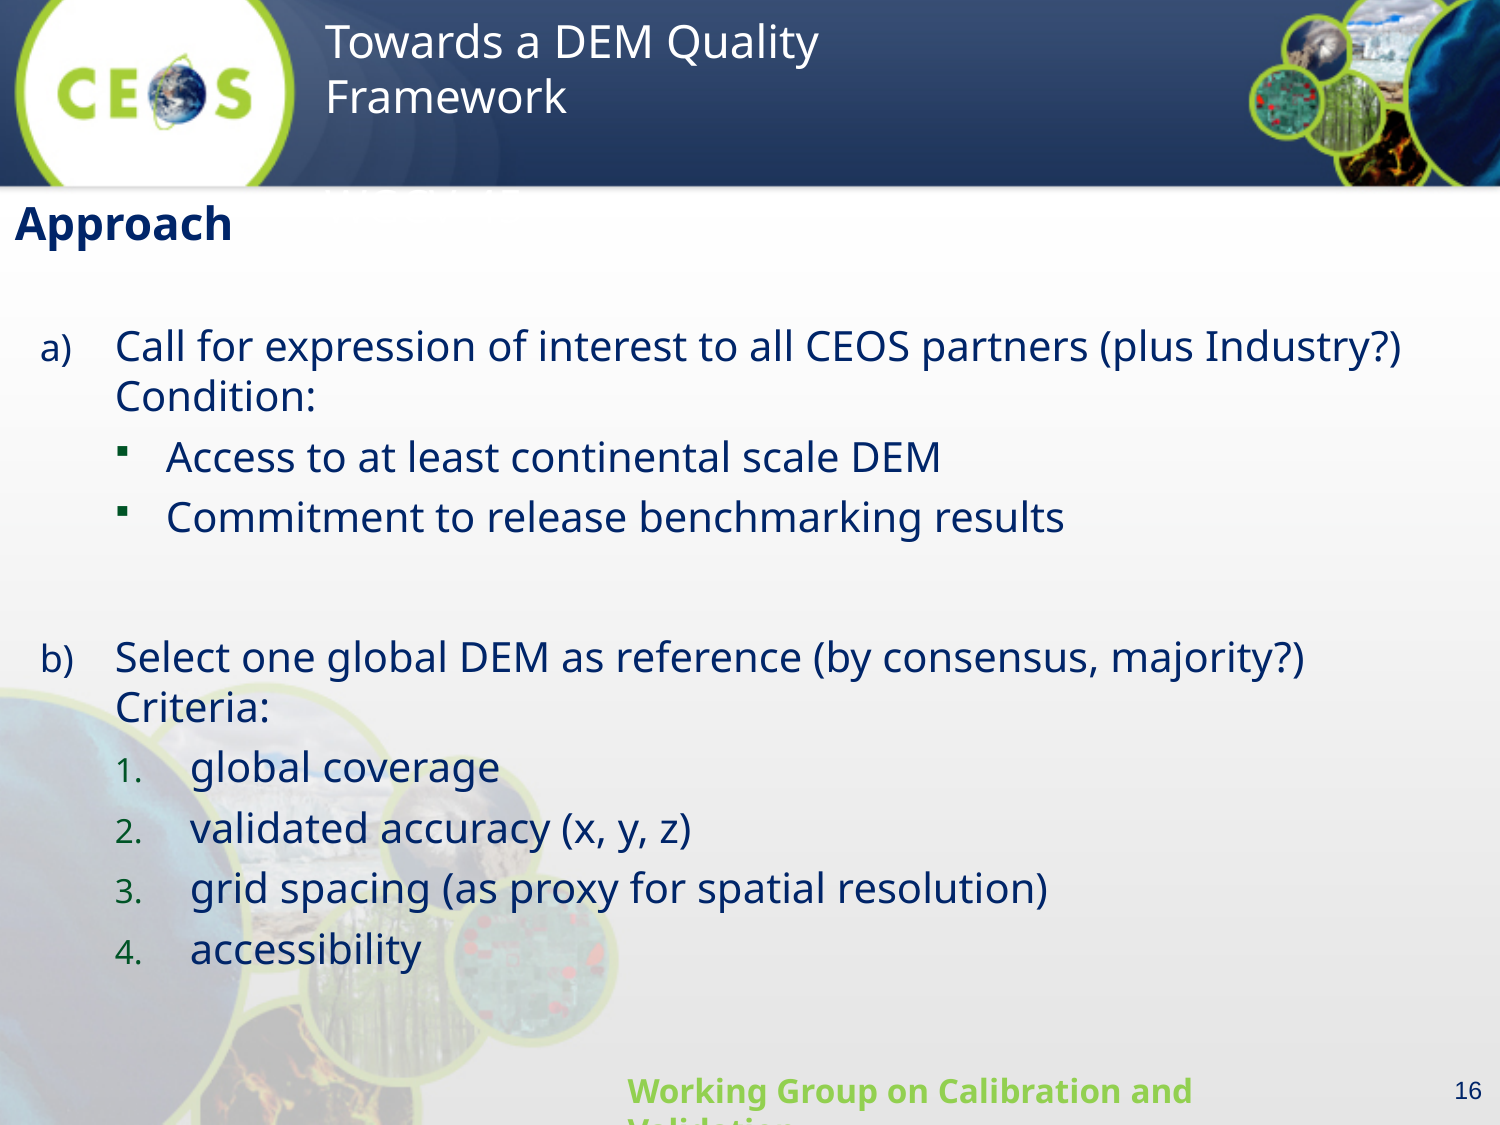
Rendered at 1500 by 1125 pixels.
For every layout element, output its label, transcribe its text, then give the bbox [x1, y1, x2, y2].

list Call for expression of interest to all CEOS partners (plus Industry?) Condition: Access to at least continental scale DEM Commitment to release benchmarking results Select one global DEM as reference (by consensus, majority?) Criteria: global coverage validated accuracy (x, y, z) grid spacing (as proxy for spatial resolution) accessibility [24, 312, 1450, 1063]
list Approach [0, 187, 1363, 313]
picture [0, 0, 1500, 1125]
